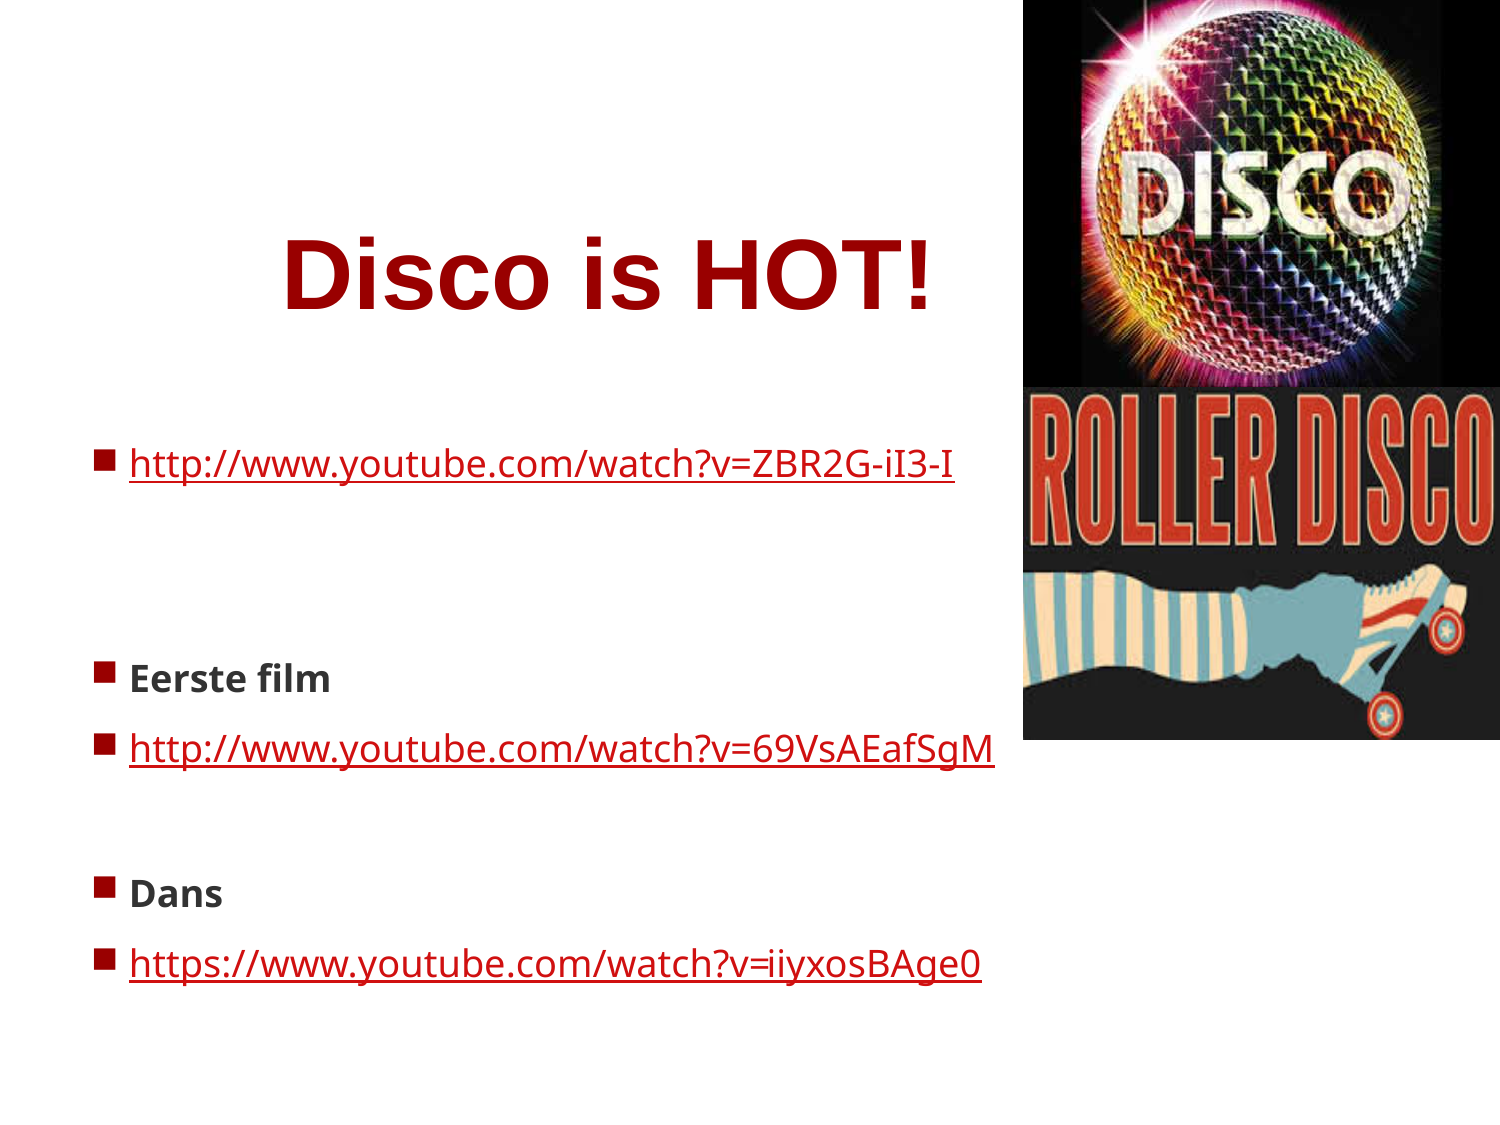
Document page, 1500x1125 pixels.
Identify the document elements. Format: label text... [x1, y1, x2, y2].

picture [1023, 0, 1500, 741]
list http://www.youtube.com/watch?v=ZBR2G-iI3-I Eerste film http://www.youtube.com/watch?v=69VsAEafSgM Dans https://www.youtube.com/watch?v=iiyxosBAge0 [75, 362, 1143, 1005]
title Disco is HOT! [75, 149, 1023, 338]
